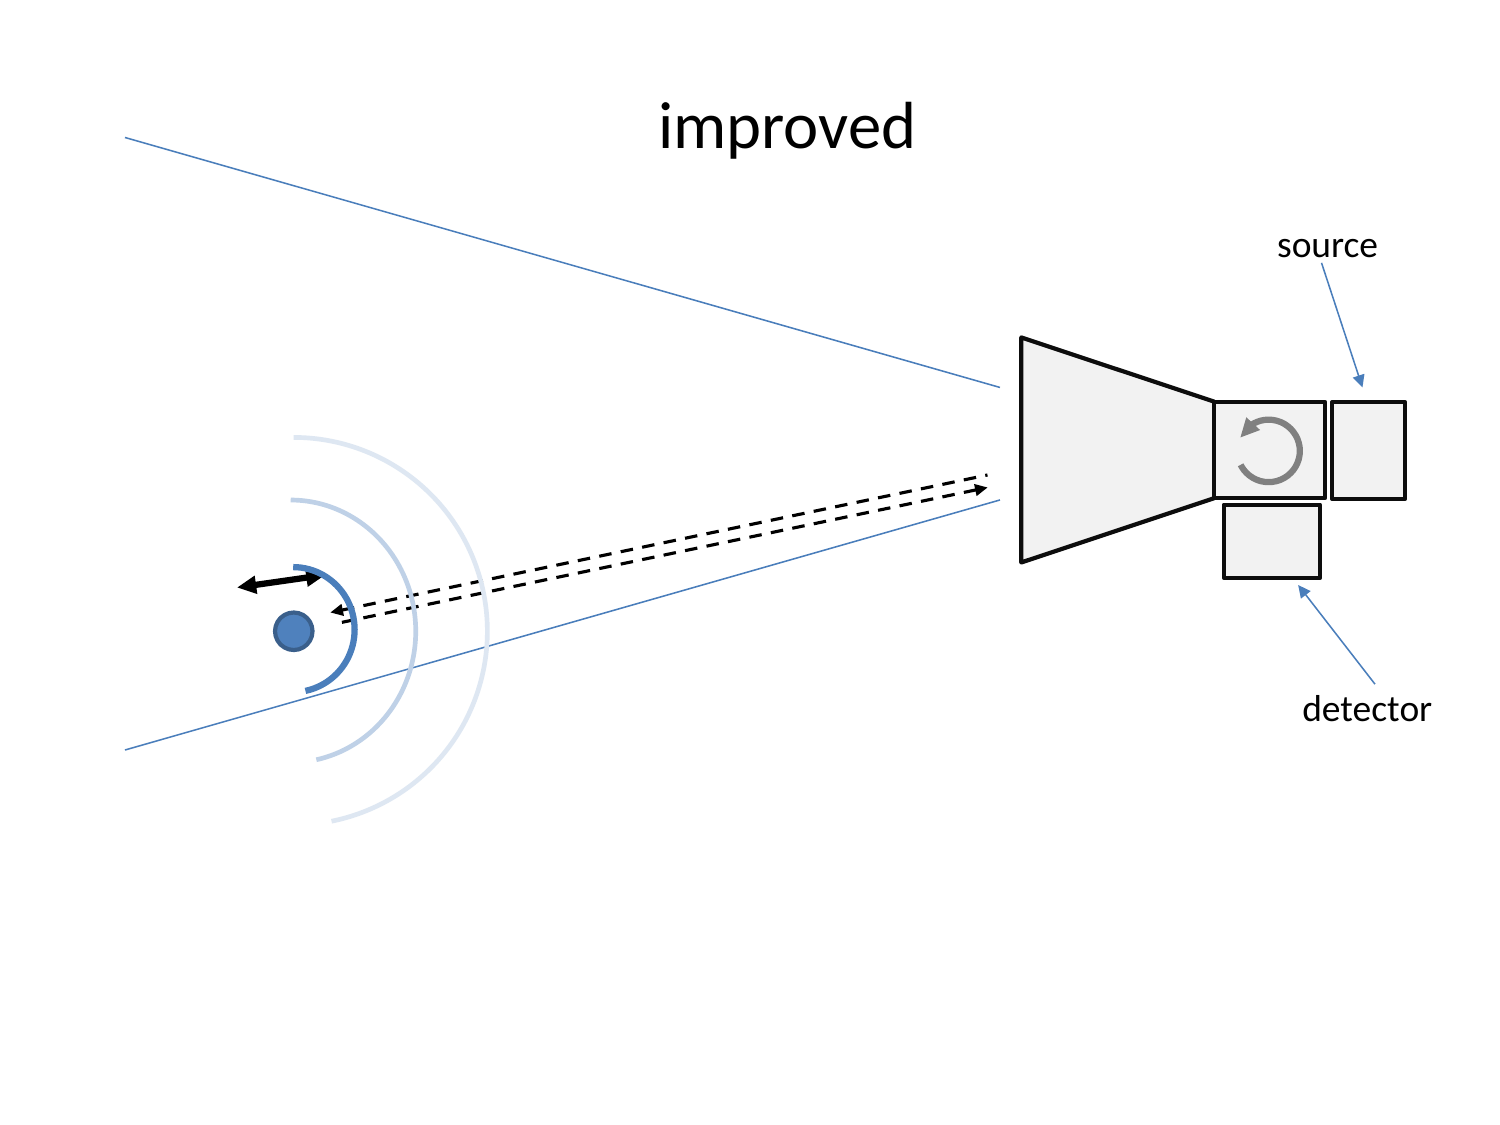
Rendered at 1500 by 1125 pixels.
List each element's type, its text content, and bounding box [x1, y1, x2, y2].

text_box [1212, 400, 1327, 500]
text_box improved [399, 74, 1175, 170]
text_box [1330, 400, 1407, 501]
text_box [330, 474, 988, 613]
text_box [293, 436, 407, 498]
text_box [1279, 304, 1405, 346]
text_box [1286, 595, 1387, 674]
text_box [1239, 418, 1301, 483]
text_box [1019, 335, 1216, 565]
text_box source [1262, 212, 1400, 273]
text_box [337, 487, 988, 624]
text_box detector [1287, 676, 1463, 737]
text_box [124, 137, 1001, 388]
text_box [1222, 503, 1322, 580]
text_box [237, 574, 326, 588]
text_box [124, 499, 1001, 751]
text_box [319, 759, 441, 822]
